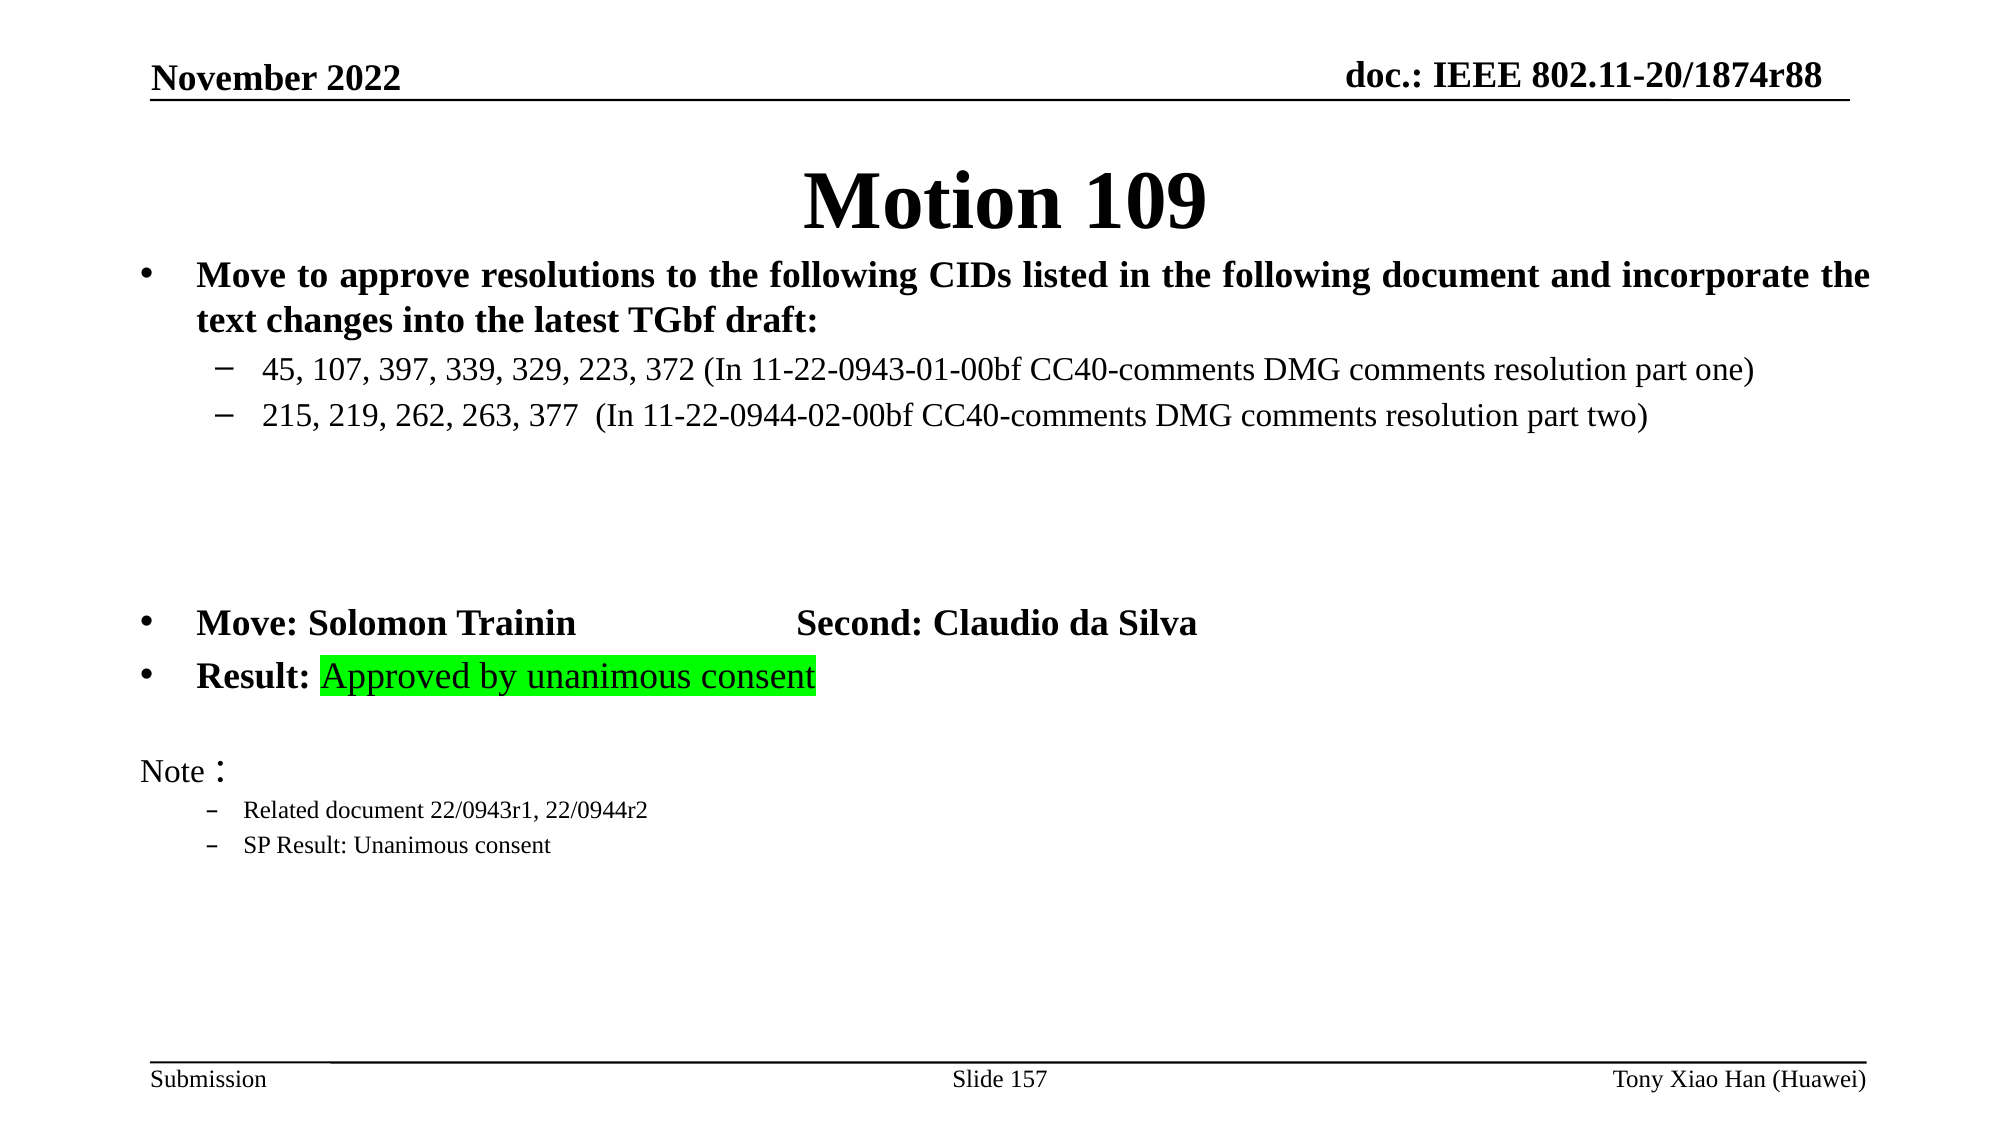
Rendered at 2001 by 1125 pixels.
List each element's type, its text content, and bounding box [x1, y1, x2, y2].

text_box Move to approve resolutions to the following CIDs listed in the following document and incorporate the text changes into the latest TGbf draft: 45, 107, 397, 339, 329, 223, 372 (In 11-22-0943-01-00bf CC40-comments DMG comments resolution part one) 215, 219, 262, 263, 377 (In 11-22-0944-02-00bf CC40-comments DMG comments resolution part two) Move: Solomon Trainin Second: Claudio da Silva Result: Approved by unanimous consent Note： Related document 22/0943r1, 22/0944r2 SP Result: Unanimous consent [125, 212, 1888, 900]
text_box Motion 109 [368, 137, 1644, 212]
